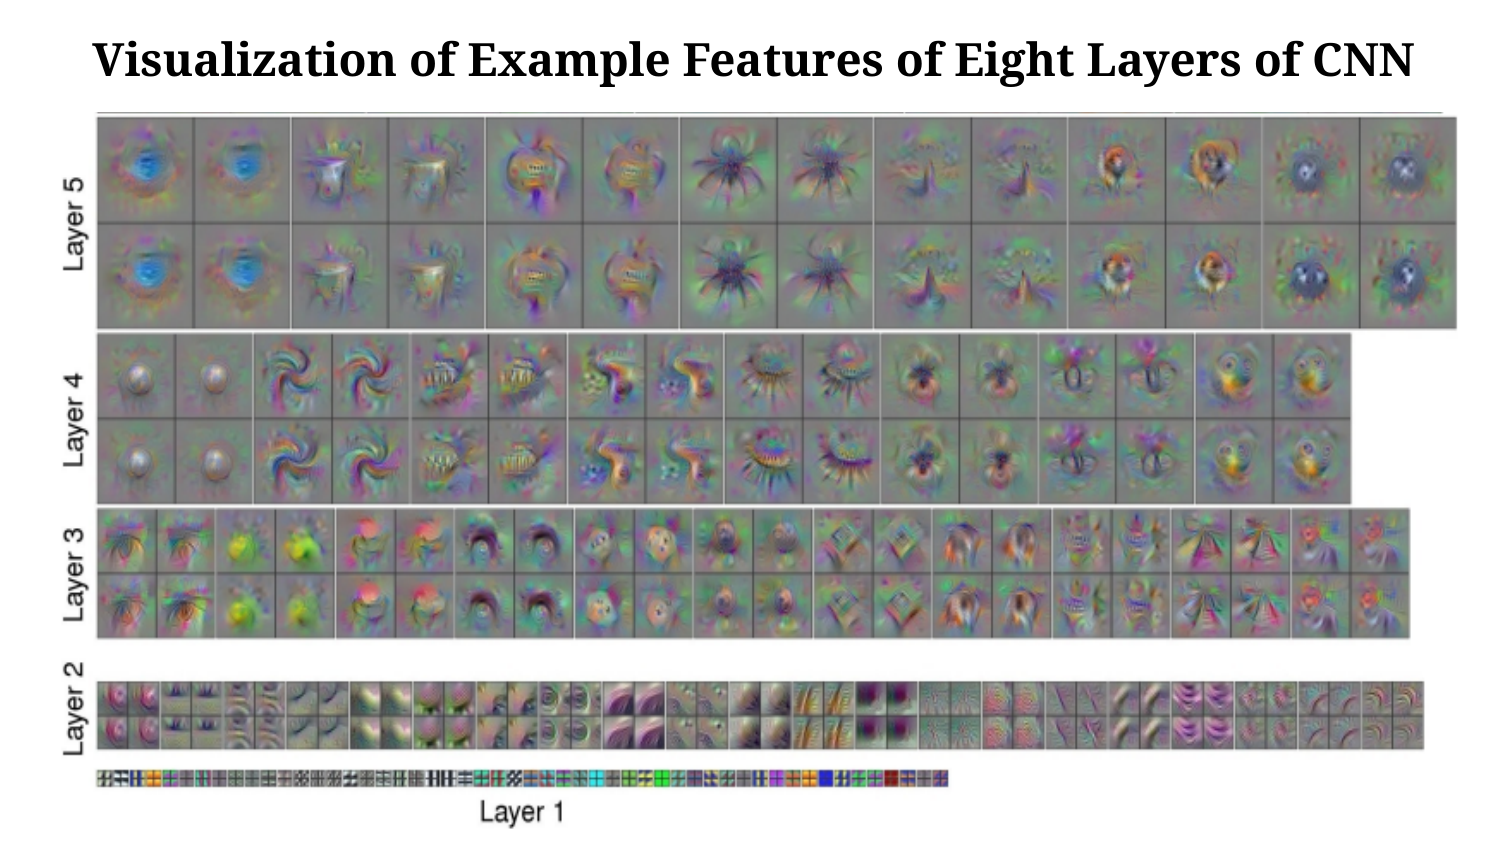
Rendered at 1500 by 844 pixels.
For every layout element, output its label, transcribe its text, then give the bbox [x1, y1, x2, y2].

text_box Visualization of Example Features of Eight Layers of CNN [77, 16, 1483, 111]
picture [48, 112, 1482, 844]
